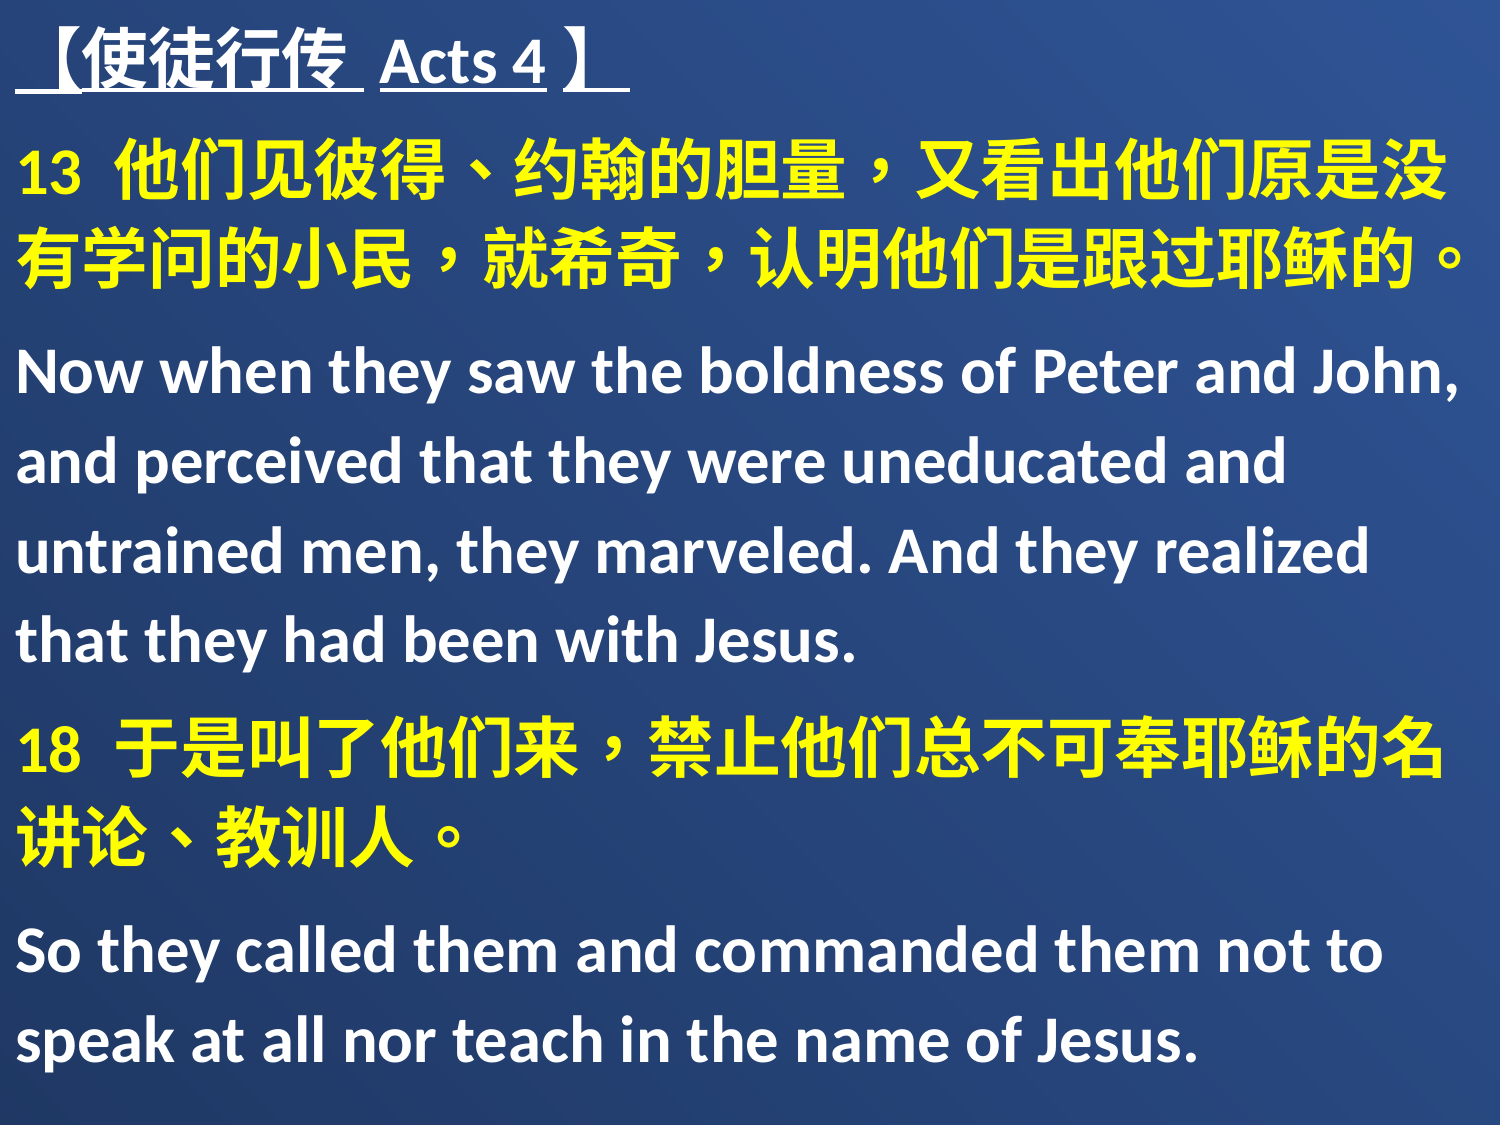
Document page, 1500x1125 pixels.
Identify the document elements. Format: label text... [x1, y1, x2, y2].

subtitle 【使徒行传 Acts 4】 13 他们见彼得、约翰的胆量，又看出他们原是没有学问的小民，就希奇，认明他们是跟过耶稣的。 Now when they saw the boldness of Peter and John, and perceived that they were uneducated and untrained men, they marveled. And they realized that they had been with Jesus. 18 于是叫了他们来，禁止他们总不可奉耶稣的名讲论、教训人。 So they called them and commanded them not to speak at all nor teach in the name of Jesus. [0, 0, 1500, 1125]
